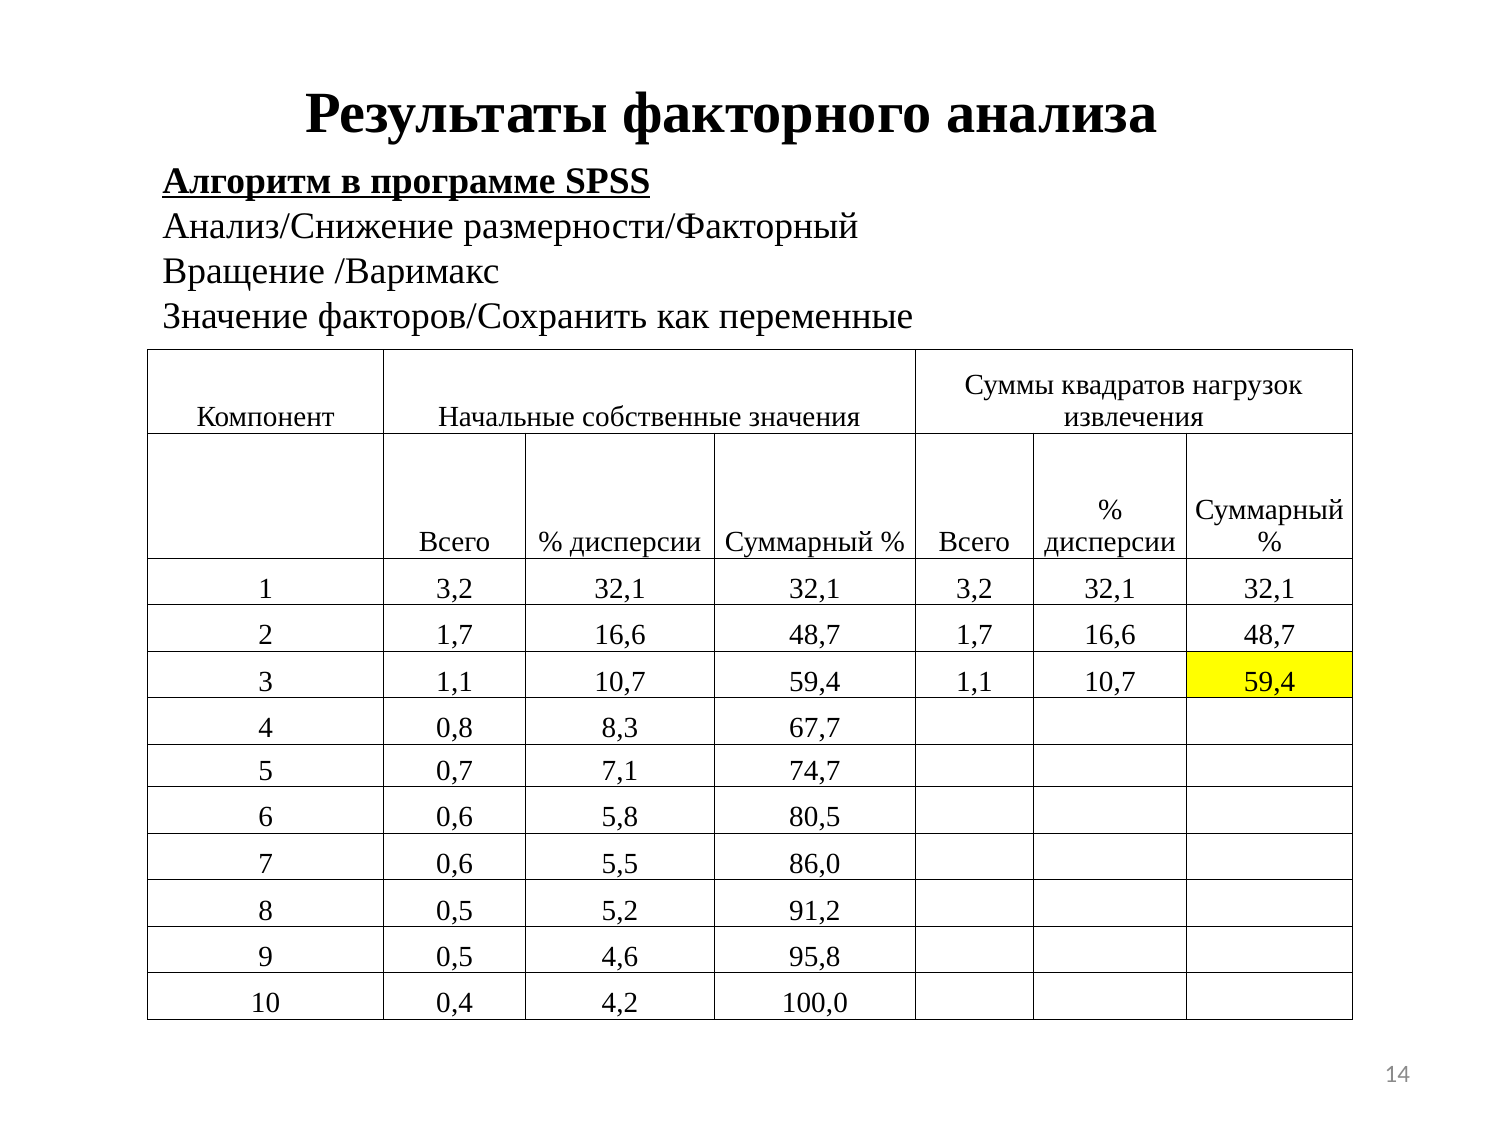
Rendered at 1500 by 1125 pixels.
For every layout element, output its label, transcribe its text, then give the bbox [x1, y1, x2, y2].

table_cell 5 [148, 745, 383, 786]
table_cell 16,6 [526, 605, 714, 651]
table_cell [1034, 880, 1186, 926]
table_cell 3,2 [384, 559, 525, 604]
table_cell 48,7 [1187, 605, 1352, 651]
table_cell 80,5 [715, 787, 915, 833]
table_cell 10,7 [1034, 652, 1186, 697]
table_cell 91,2 [715, 880, 915, 926]
table_cell 32,1 [1034, 559, 1186, 604]
table_cell 4 [148, 698, 383, 744]
table_cell 86,0 [715, 834, 915, 879]
table_cell 1,1 [384, 652, 525, 697]
table_cell 100,0 [715, 973, 915, 1019]
table_cell % дисперсии [526, 434, 714, 558]
table_cell 59,4 [1187, 652, 1352, 697]
table_cell [1034, 927, 1186, 972]
table_cell % дисперсии [1034, 434, 1186, 558]
table_cell Всего [916, 434, 1033, 558]
table_cell 7,1 [526, 745, 714, 786]
table_cell [1187, 973, 1352, 1019]
table_cell 5,2 [526, 880, 714, 926]
table_header Суммы квадратов нагрузок извлечения [916, 350, 1352, 433]
table_cell Суммарный % [715, 434, 915, 558]
table_cell 0,5 [384, 927, 525, 972]
table_cell 95,8 [715, 927, 915, 972]
table_cell 1,1 [916, 652, 1033, 697]
table_cell [1187, 834, 1352, 879]
table_cell [1187, 880, 1352, 926]
table_cell 1,7 [384, 605, 525, 651]
table_cell 10,7 [526, 652, 714, 697]
table_cell [1187, 787, 1352, 833]
table_header Компонент [148, 350, 383, 433]
table_cell [1034, 973, 1186, 1019]
table_cell [916, 787, 1033, 833]
table_cell 74,7 [715, 745, 915, 786]
table_cell 1 [148, 559, 383, 604]
table_cell 48,7 [715, 605, 915, 651]
table_cell [148, 434, 383, 558]
table_cell [1187, 698, 1352, 744]
table_cell 4,6 [526, 927, 714, 972]
table_cell 0,8 [384, 698, 525, 744]
table_cell Всего [384, 434, 525, 558]
table_cell 7 [148, 834, 383, 879]
table_cell [916, 698, 1033, 744]
table_cell 32,1 [526, 559, 714, 604]
table_cell 8,3 [526, 698, 714, 744]
table_cell 5,8 [526, 787, 714, 833]
table_cell 16,6 [1034, 605, 1186, 651]
table_cell 3 [148, 652, 383, 697]
slide_number 14 [1074, 1042, 1425, 1103]
table_cell [916, 880, 1033, 926]
table_cell Суммарный % [1187, 434, 1352, 558]
table_cell 2 [148, 605, 383, 651]
table_cell 32,1 [1187, 559, 1352, 604]
table_cell [1034, 834, 1186, 879]
table_cell [1034, 698, 1186, 744]
table_cell 8 [148, 880, 383, 926]
table_cell 1,7 [916, 605, 1033, 651]
table_header Начальные собственные значения [384, 350, 915, 433]
table_cell 3,2 [916, 559, 1033, 604]
table_cell 32,1 [715, 559, 915, 604]
table_cell 0,4 [384, 973, 525, 1019]
table_cell 67,7 [715, 698, 915, 744]
table_cell 9 [148, 927, 383, 972]
table_cell 0,7 [384, 745, 525, 786]
table_cell [1187, 927, 1352, 972]
table_cell 10 [148, 973, 383, 1019]
table_cell [916, 834, 1033, 879]
table_cell [1034, 787, 1186, 833]
table_cell 0,6 [384, 787, 525, 833]
table_cell 5,5 [526, 834, 714, 879]
table_cell 4,2 [526, 973, 714, 1019]
table_cell 0,6 [384, 834, 525, 879]
table_cell 0,5 [384, 880, 525, 926]
text_box Алгоритм в программе SPSS Анализ/Снижение размерности/Факторный Вращение /Варимакс Значение факторов/Сохранить как переменные [147, 148, 1317, 344]
table_cell 6 [148, 787, 383, 833]
table_cell 59,4 [715, 652, 915, 697]
table_cell [916, 927, 1033, 972]
title Результаты факторного анализа [75, 45, 1388, 173]
table_cell [1187, 745, 1352, 786]
table_cell [1034, 745, 1186, 786]
table_cell [916, 745, 1033, 786]
table_cell [916, 973, 1033, 1019]
